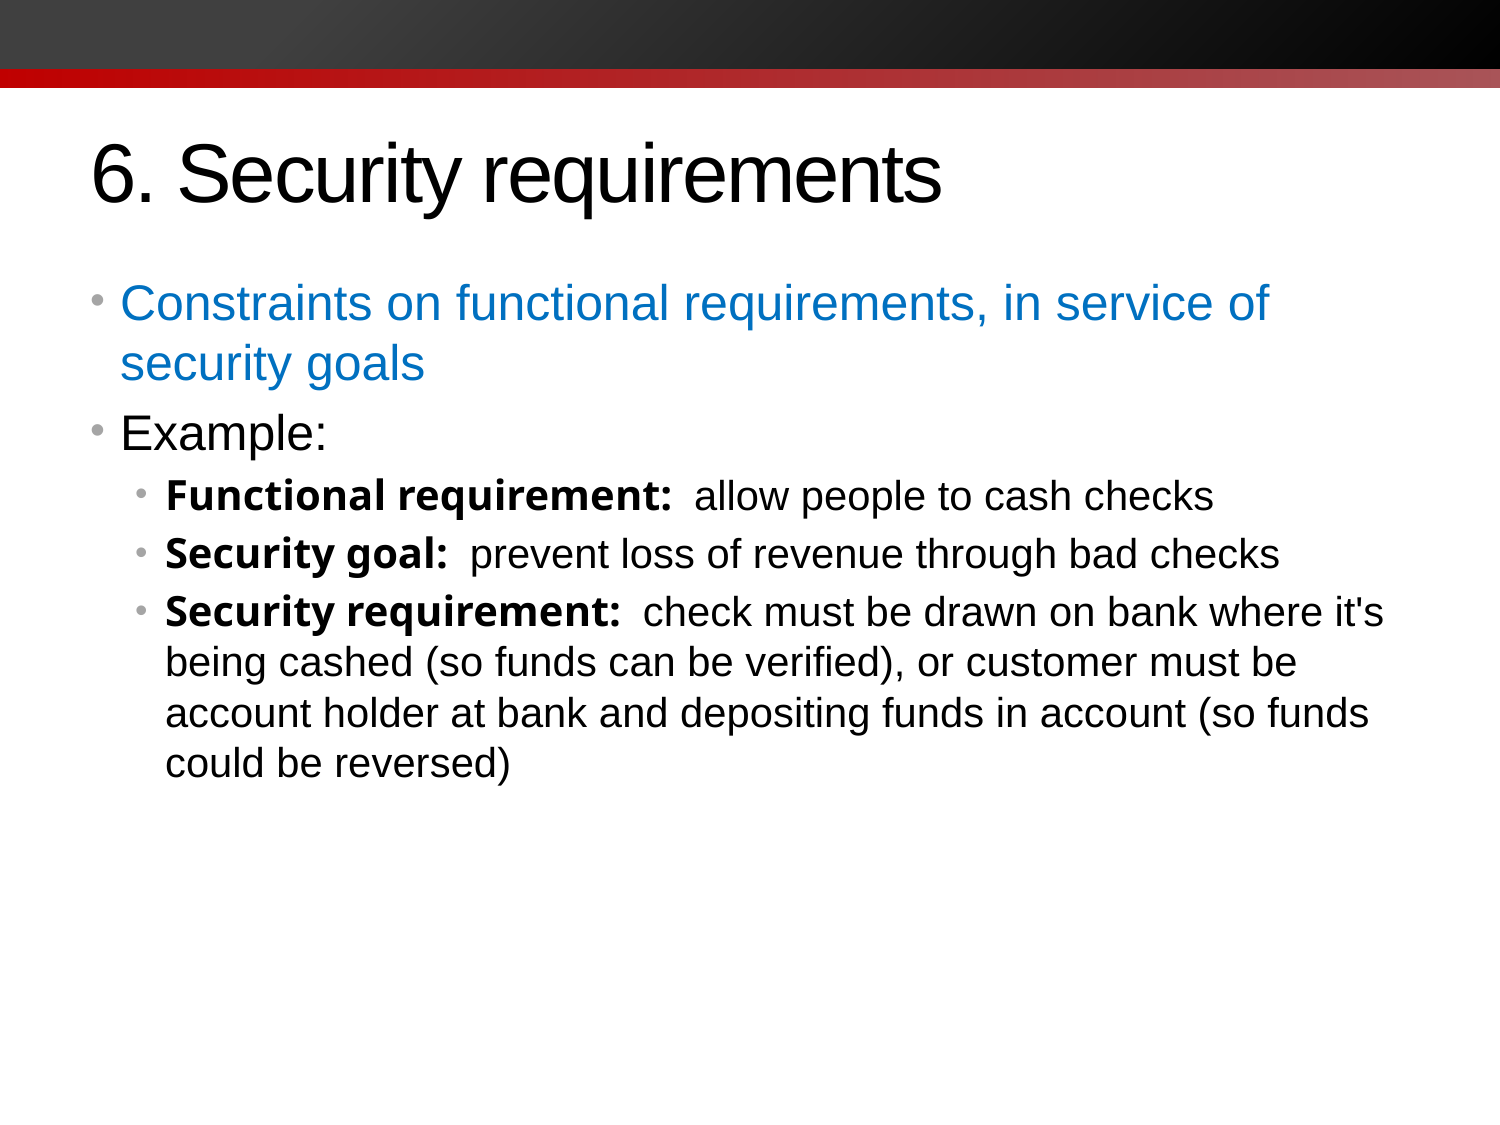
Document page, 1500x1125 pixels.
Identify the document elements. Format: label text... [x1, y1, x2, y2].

list Constraints on functional requirements, in service of security goals Example: Functional requirement: allow people to cash checks Security goal: prevent loss of revenue through bad checks Security requirement: check must be drawn on bank where it's being cashed (so funds can be verified), or customer must be account holder at bank and depositing funds in account (so funds could be reversed) [75, 262, 1425, 1063]
title 6. Security requirements [75, 87, 1425, 250]
